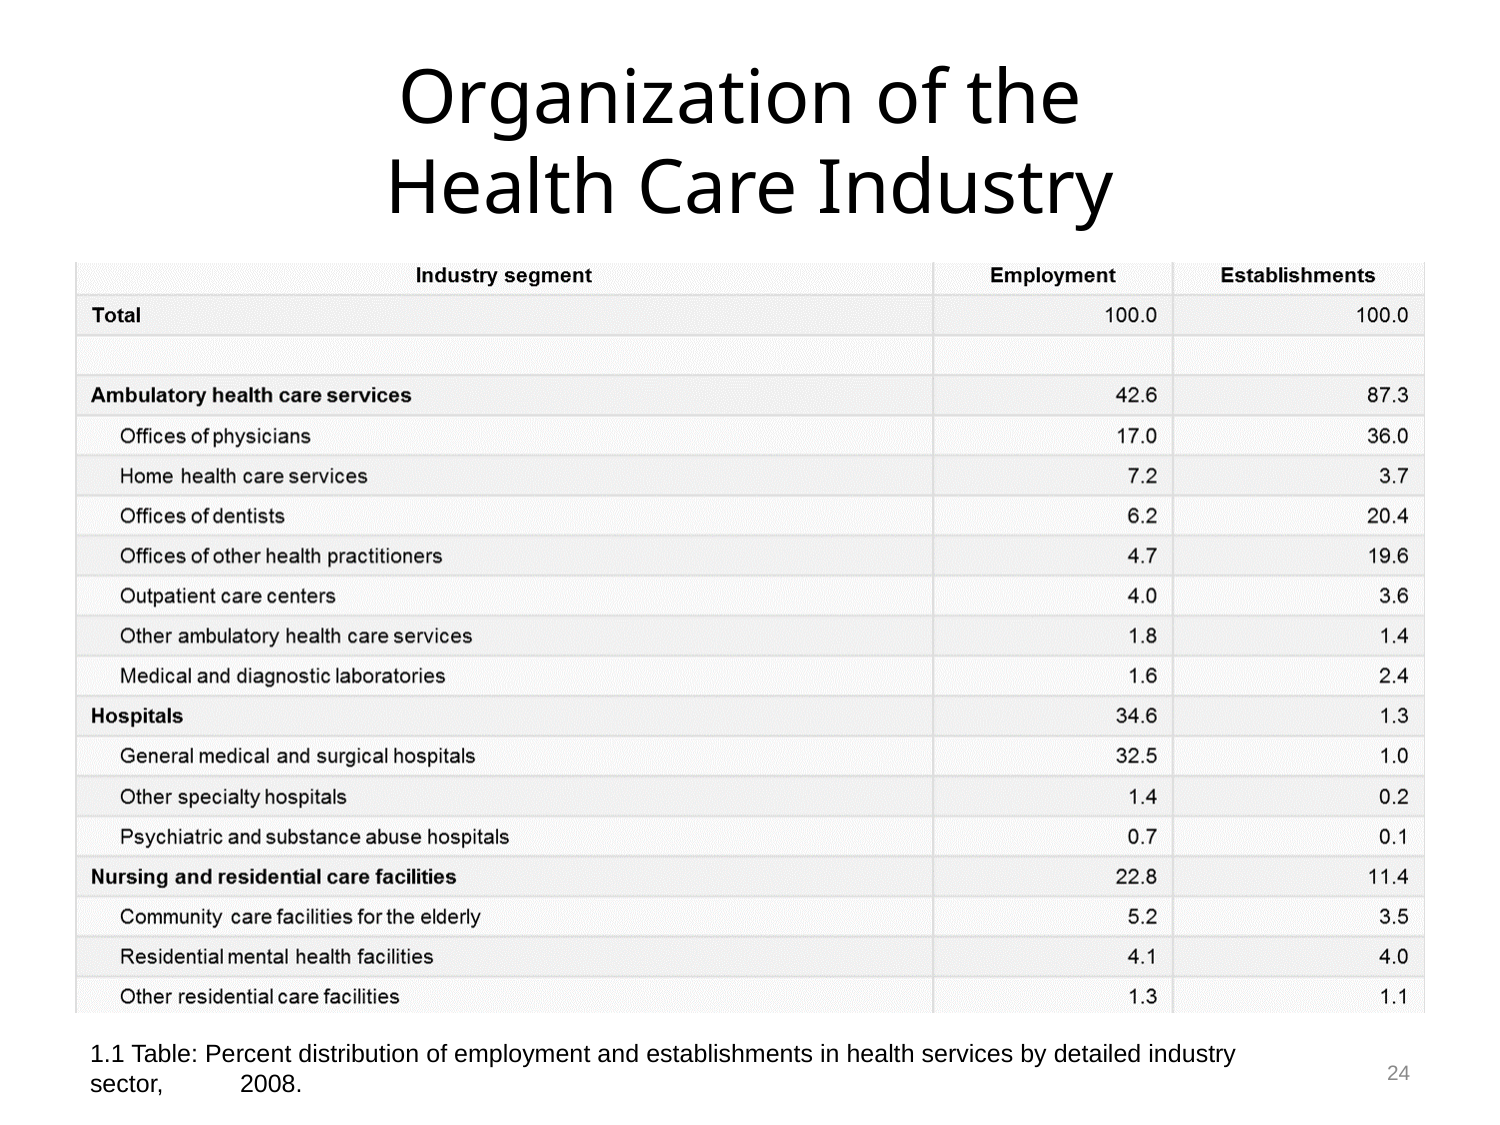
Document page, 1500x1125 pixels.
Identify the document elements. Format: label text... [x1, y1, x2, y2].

title Organization of the Health Care Industry [75, 45, 1425, 233]
picture [74, 262, 1426, 1013]
slide_number 24 [1341, 1027, 1425, 1118]
list 1.1 Table: Percent distribution of employment and establishments in health services by detailed industry sector, 2008. [75, 1029, 1328, 1118]
